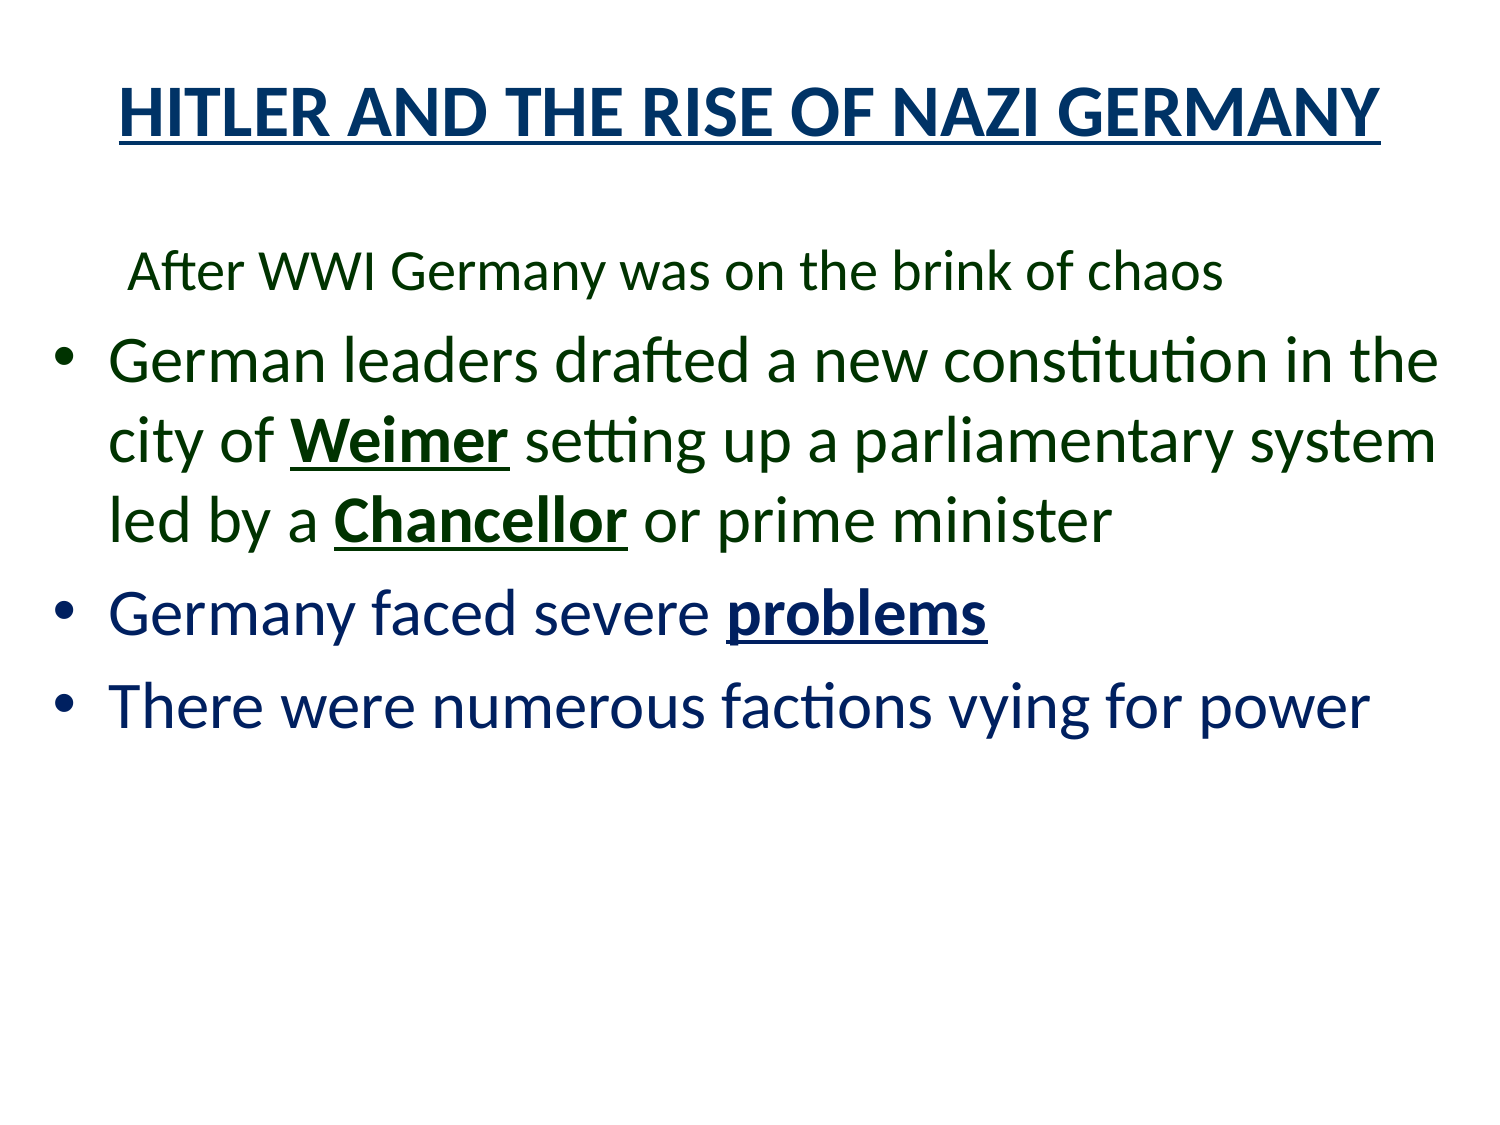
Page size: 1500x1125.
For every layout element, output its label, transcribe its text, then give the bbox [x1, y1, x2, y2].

list After WWI Germany was on the brink of chaos German leaders drafted a new constitution in the city of Weimer setting up a parliamentary system led by a Chancellor or prime minister Germany faced severe problems There were numerous factions vying for power [37, 224, 1463, 1075]
title HITLER AND THE RISE OF NAZI GERMANY [75, 24, 1425, 188]
